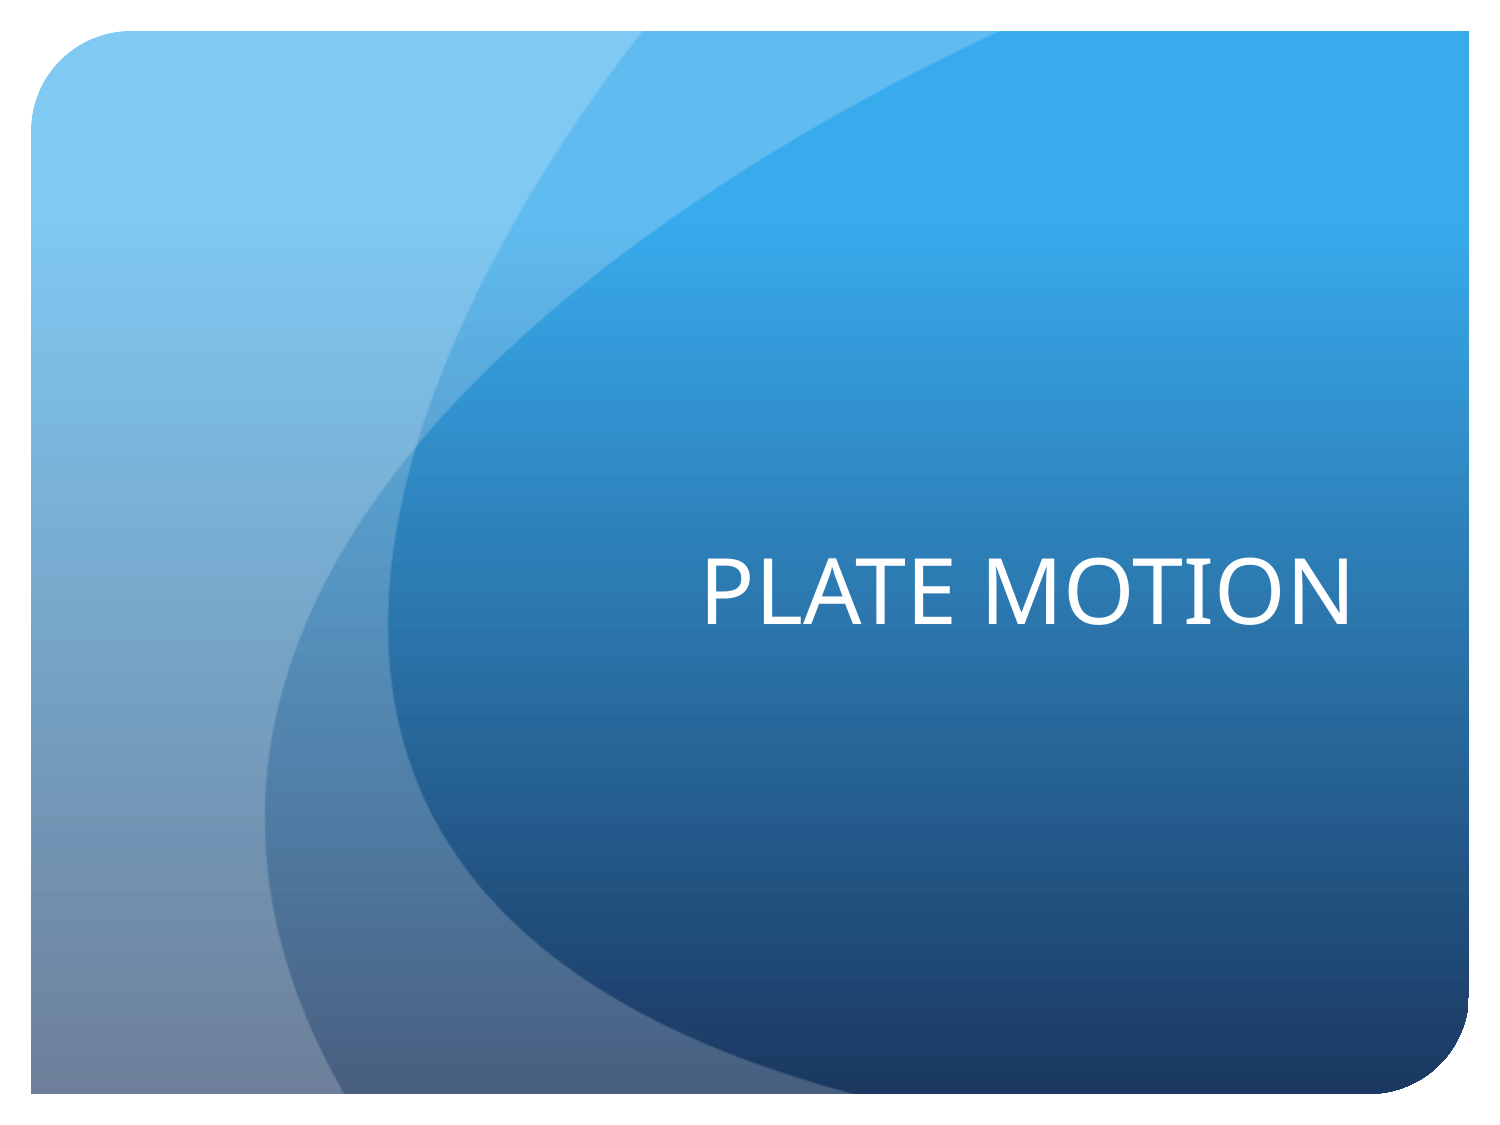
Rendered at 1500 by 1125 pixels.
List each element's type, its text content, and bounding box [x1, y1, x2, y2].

title PLATE MOTION [262, 408, 1372, 650]
picture [25, 30, 1474, 1095]
